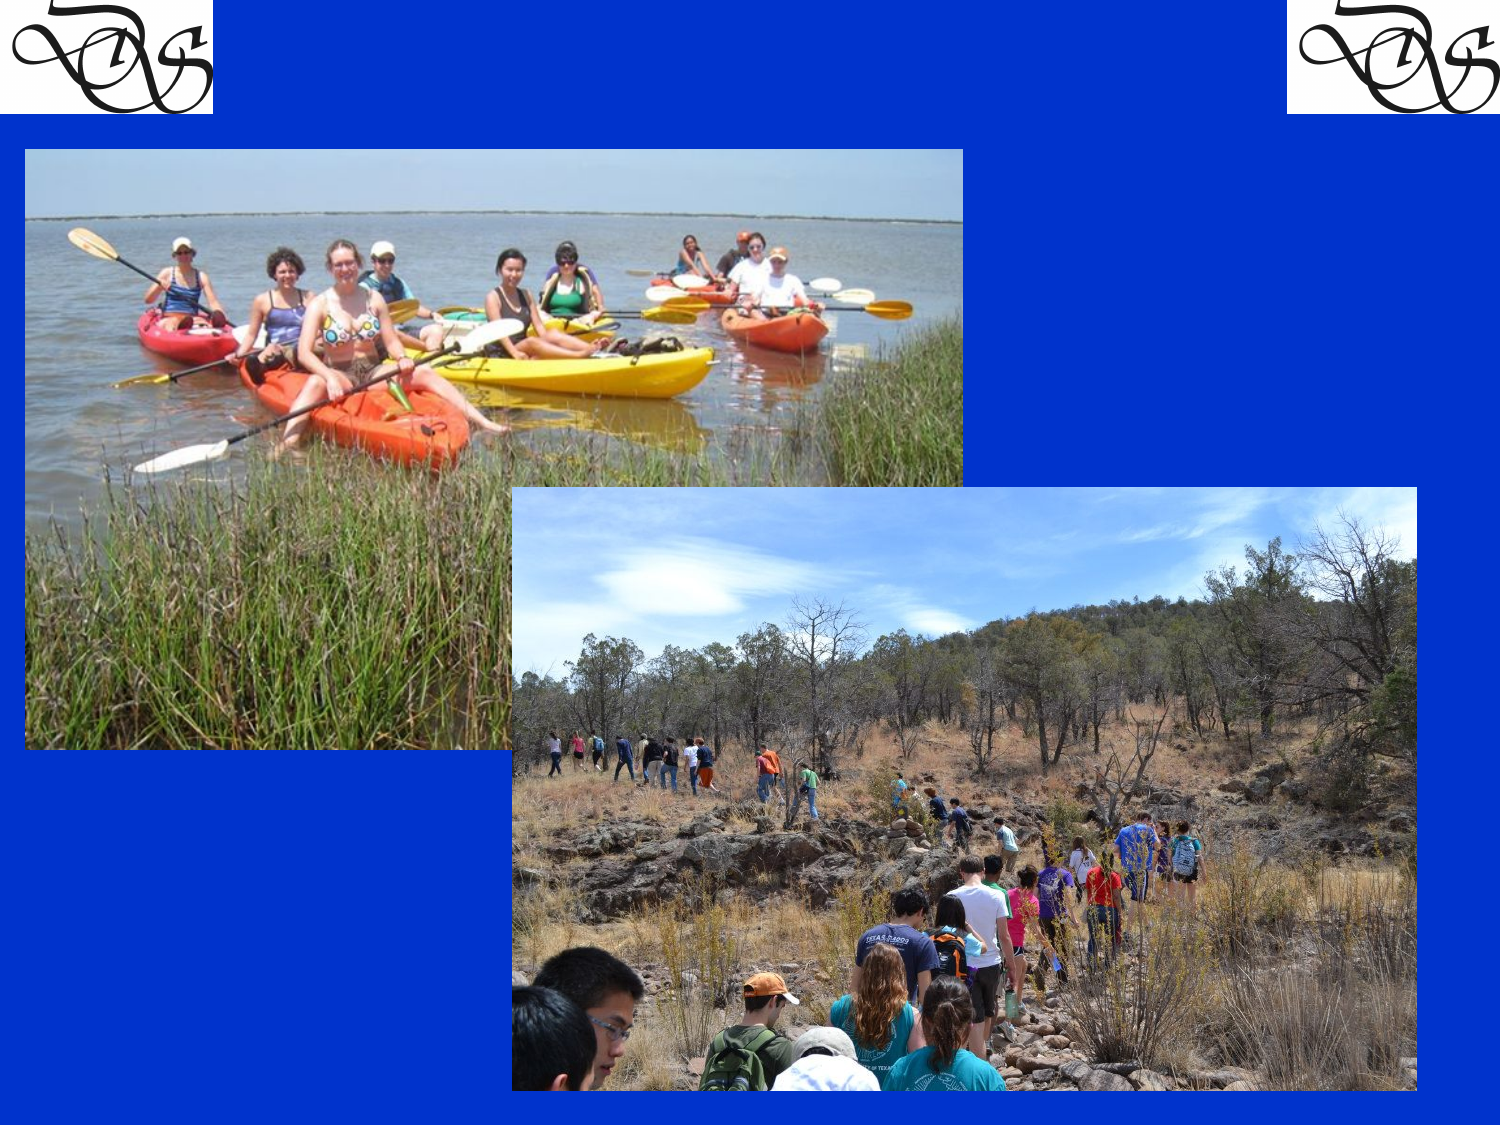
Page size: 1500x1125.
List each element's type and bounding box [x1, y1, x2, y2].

picture [882, 1065, 896, 1072]
picture [917, 1080, 930, 1091]
picture [0, 0, 213, 114]
picture [1287, 0, 1500, 114]
picture [949, 1083, 967, 1091]
picture [896, 1058, 905, 1071]
picture [24, 149, 1417, 1091]
